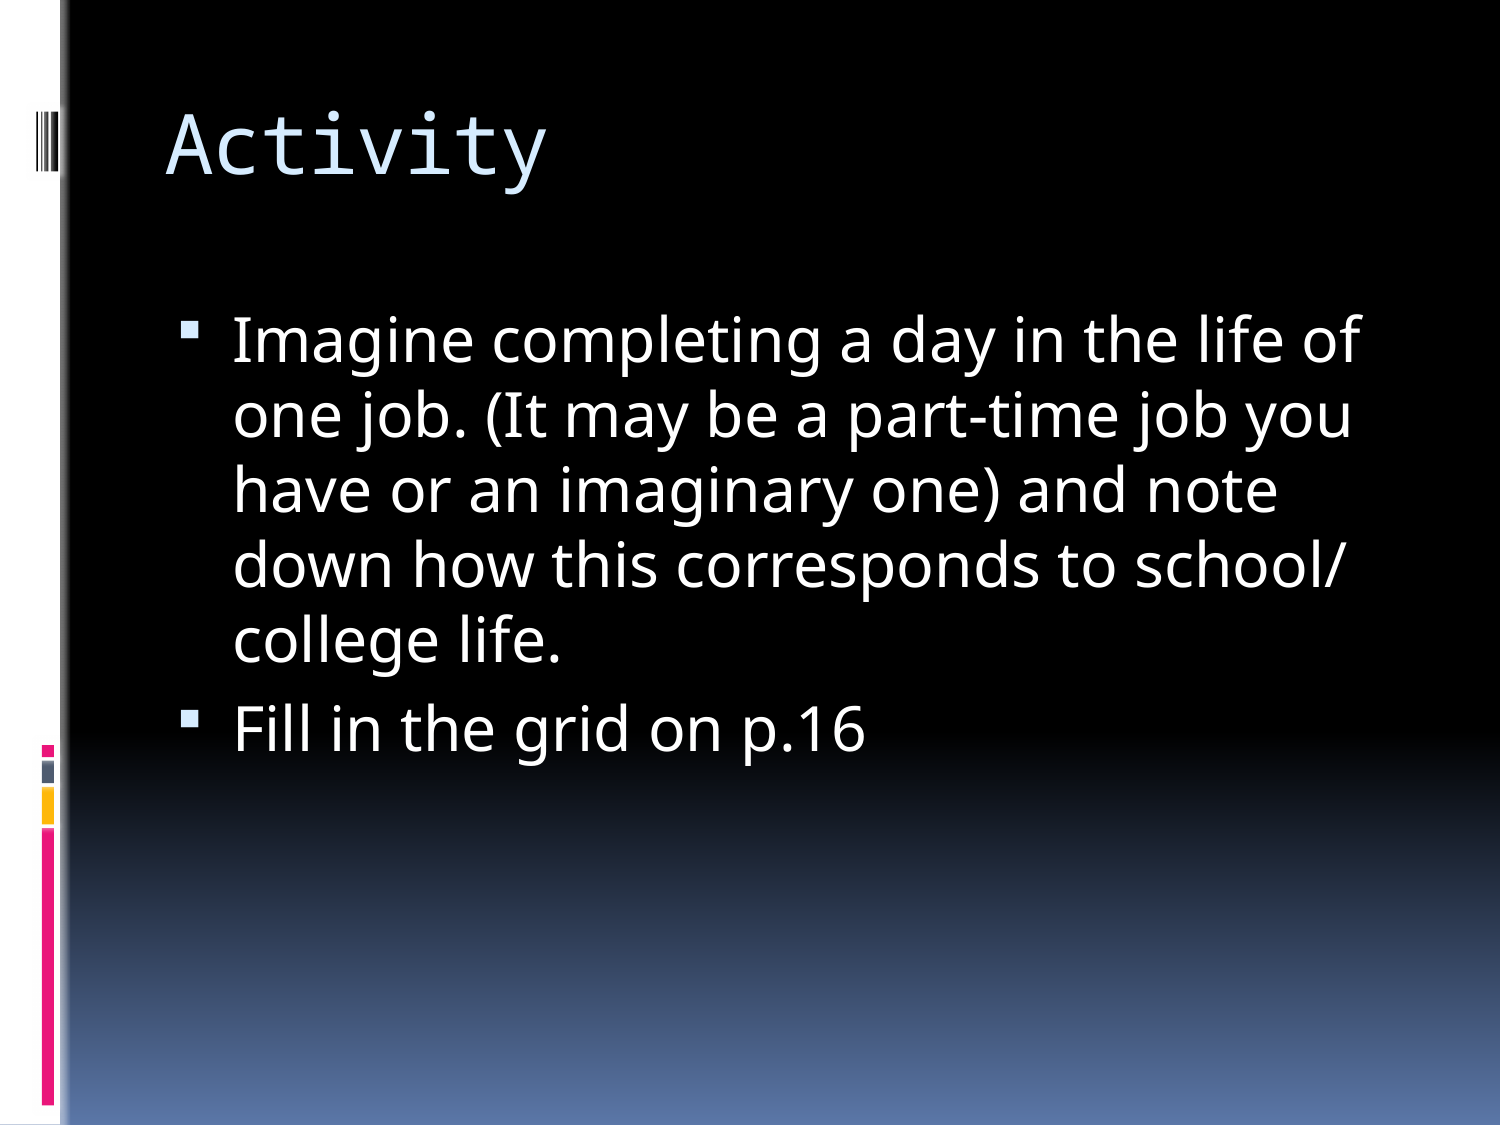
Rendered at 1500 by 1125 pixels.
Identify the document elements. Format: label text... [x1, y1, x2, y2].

title Activity [150, 83, 1425, 234]
list Imagine completing a day in the life of one job. (It may be a part-time job you have or an imaginary one) and note down how this corresponds to school/ college life. Fill in the grid on p.16 [150, 292, 1425, 1043]
